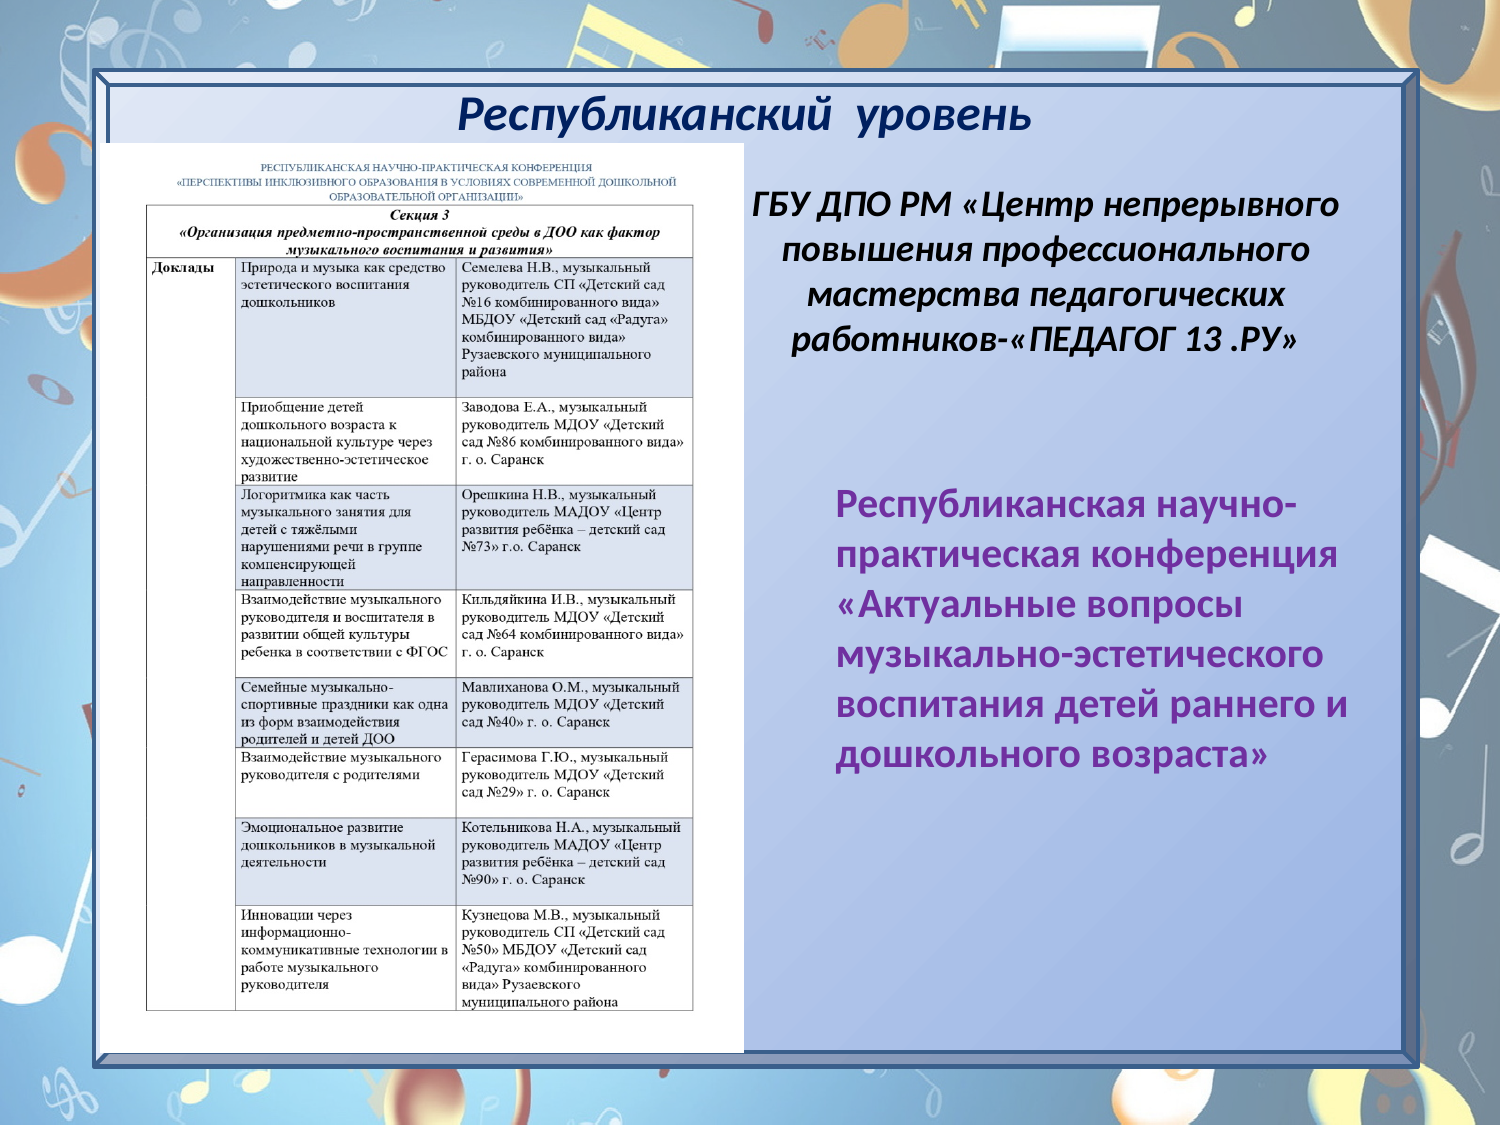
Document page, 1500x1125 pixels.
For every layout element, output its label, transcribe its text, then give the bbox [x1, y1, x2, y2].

text_box [773, 184, 1317, 245]
text_box Республиканский уровень [442, 72, 1105, 148]
text_box ГБУ ДПО РМ «Центр непрерывного повышения профессионального мастерства педагогических работников-«ПЕДАГОГ 13 .РУ» [748, 172, 1421, 367]
text_box Республиканская научно-практическая конференция «Актуальные вопросы музыкально-эстетического воспитания детей раннего и дошкольного возраста» [820, 467, 1365, 783]
picture [100, 142, 744, 1053]
